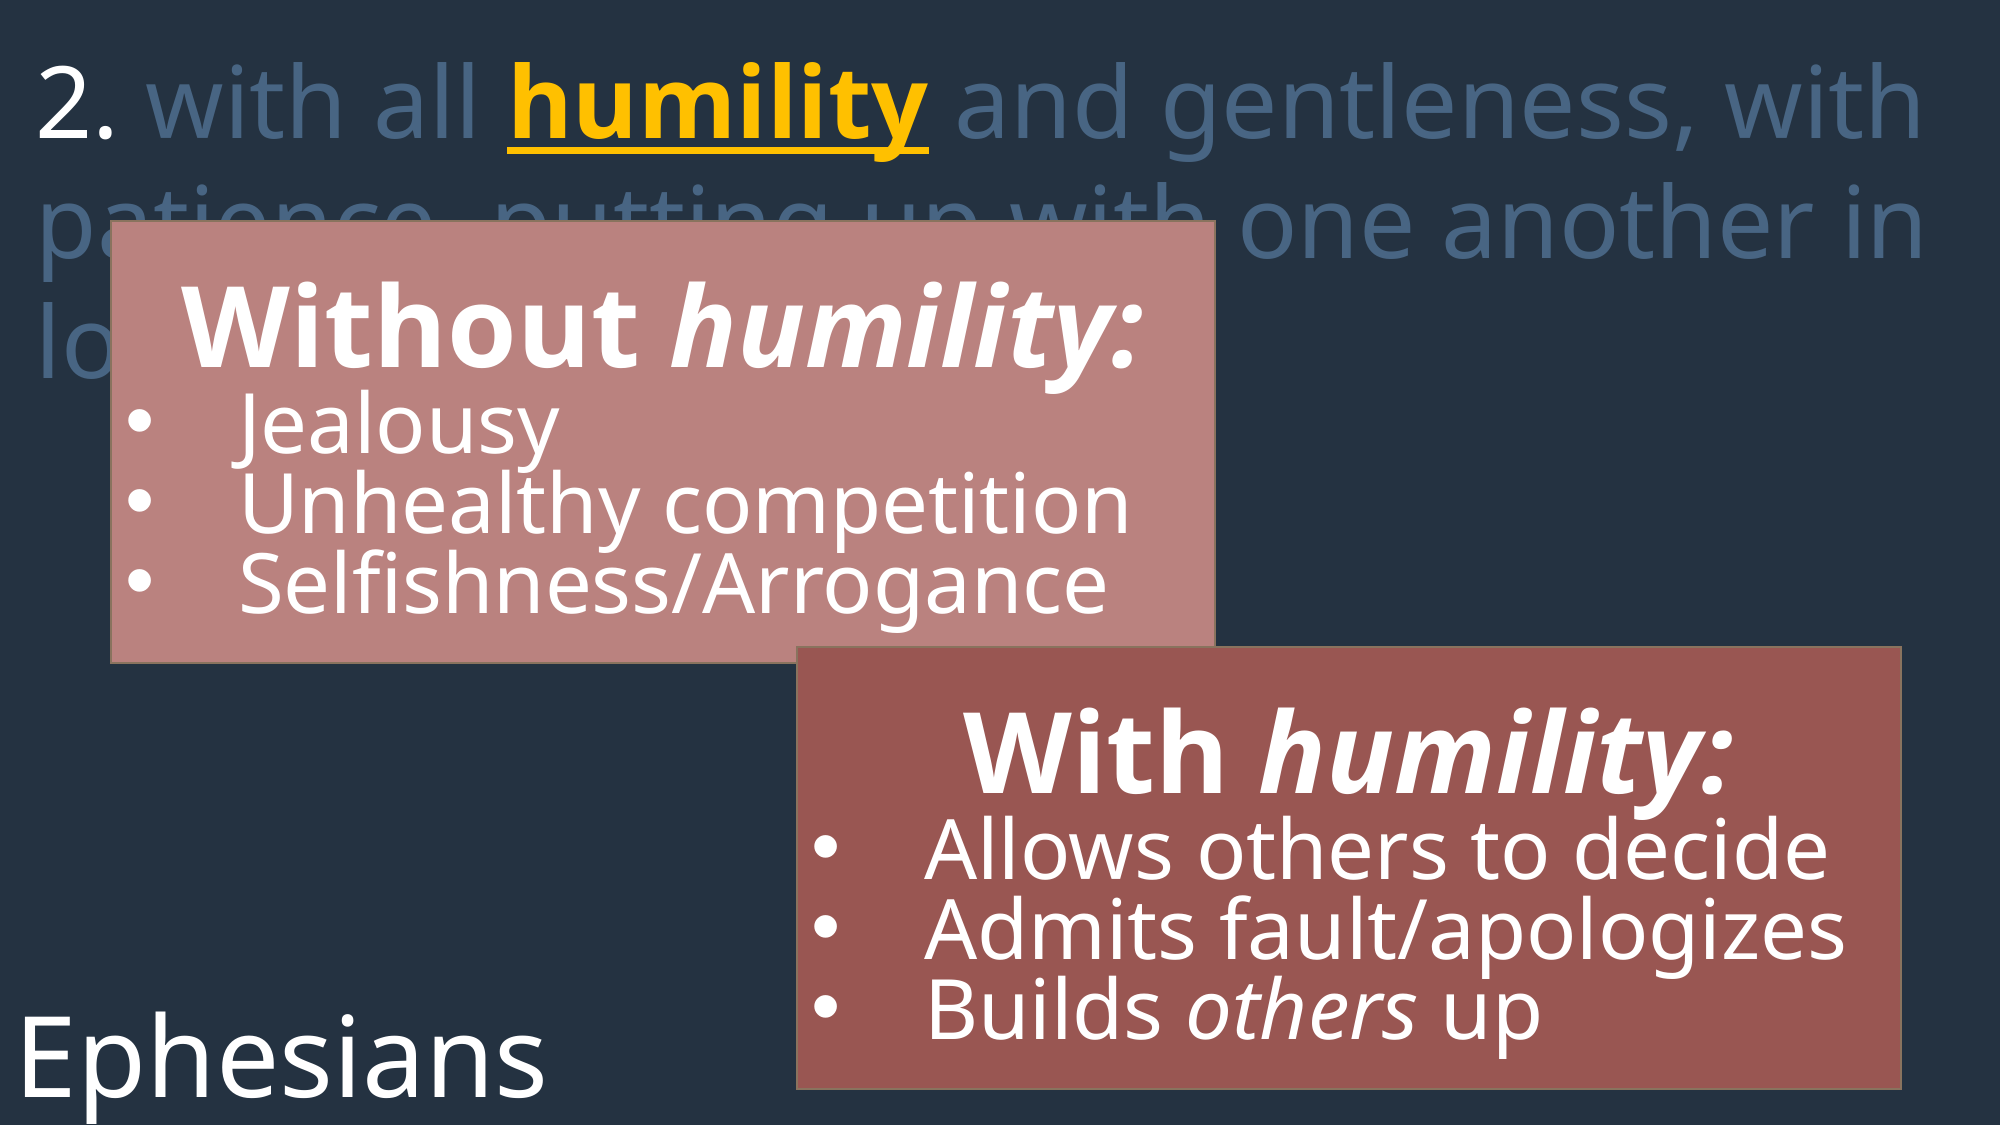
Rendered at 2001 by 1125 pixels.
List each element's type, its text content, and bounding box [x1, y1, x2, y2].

text_box With humility: Allows others to decide Admits fault/apologizes Builds others up [796, 646, 1902, 1090]
text_box Without humility: Jealousy Unhealthy competition Selfishness/Arrogance [110, 220, 1216, 664]
text_box 2. with all humility and gentleness, with patience, putting up with one another in love, [21, 31, 1971, 407]
text_box Ephesians [0, 977, 584, 1125]
